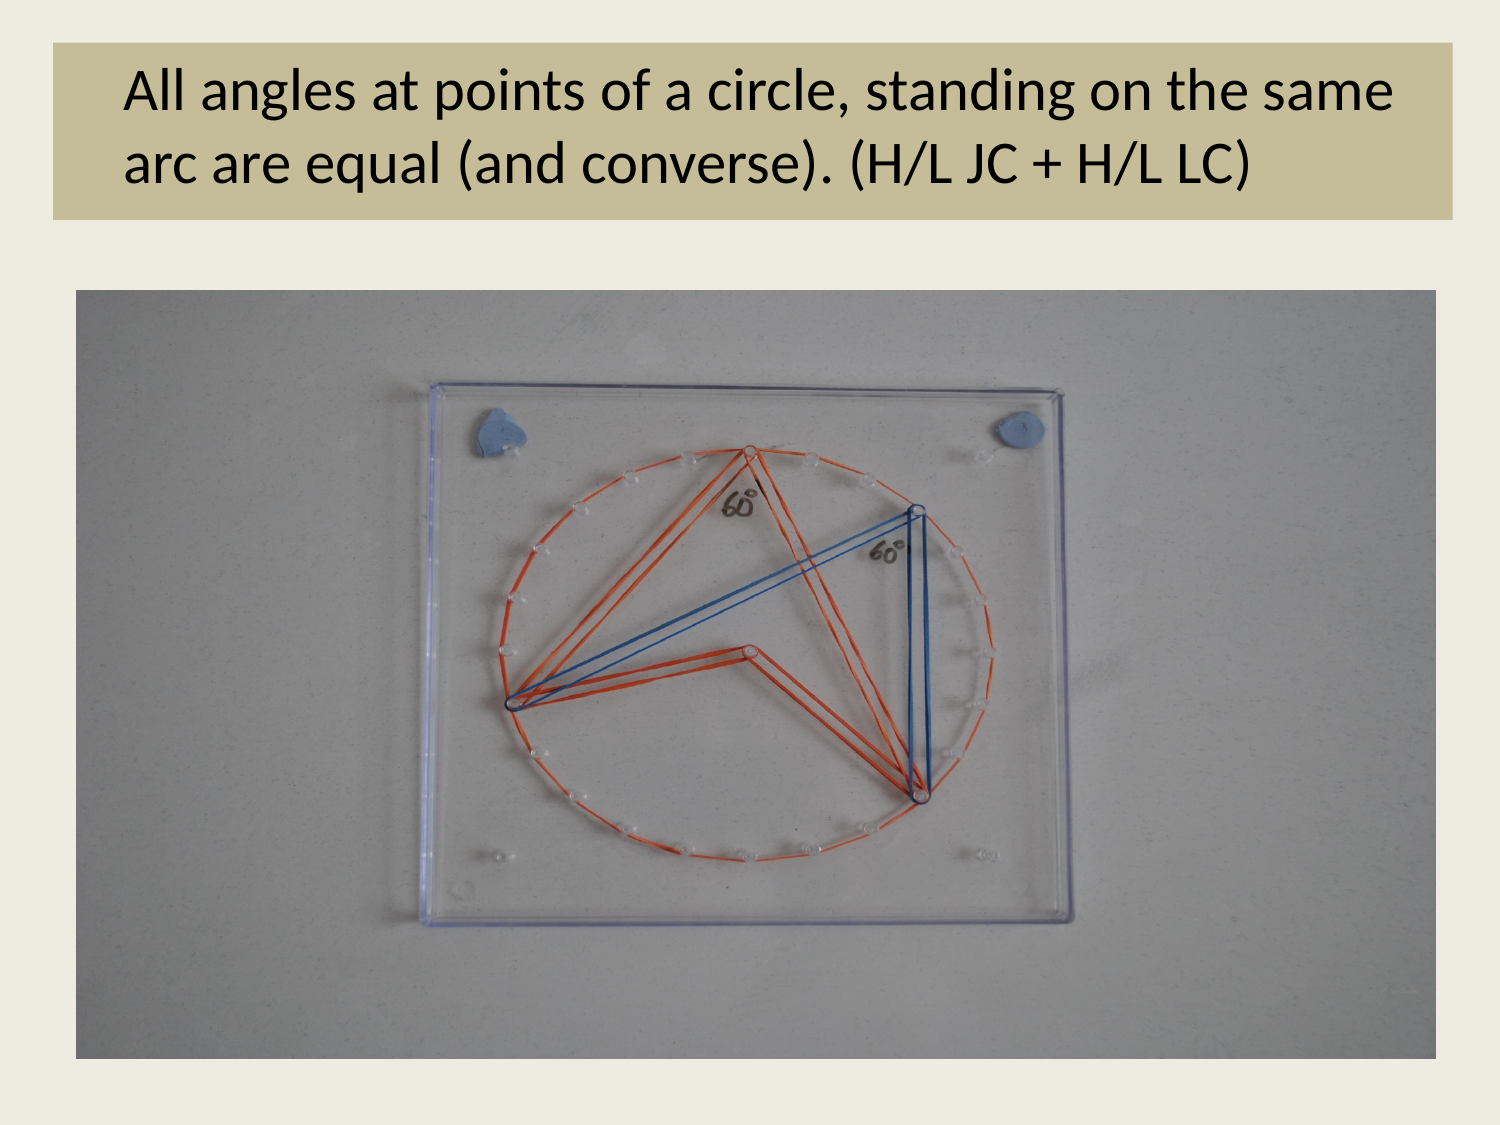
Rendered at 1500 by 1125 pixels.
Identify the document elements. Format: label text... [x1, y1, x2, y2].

text_box All angles at points of a circle, standing on the same arc are equal (and converse). (H/L JC + H/L LC) [53, 42, 1453, 220]
picture [76, 290, 1436, 1059]
